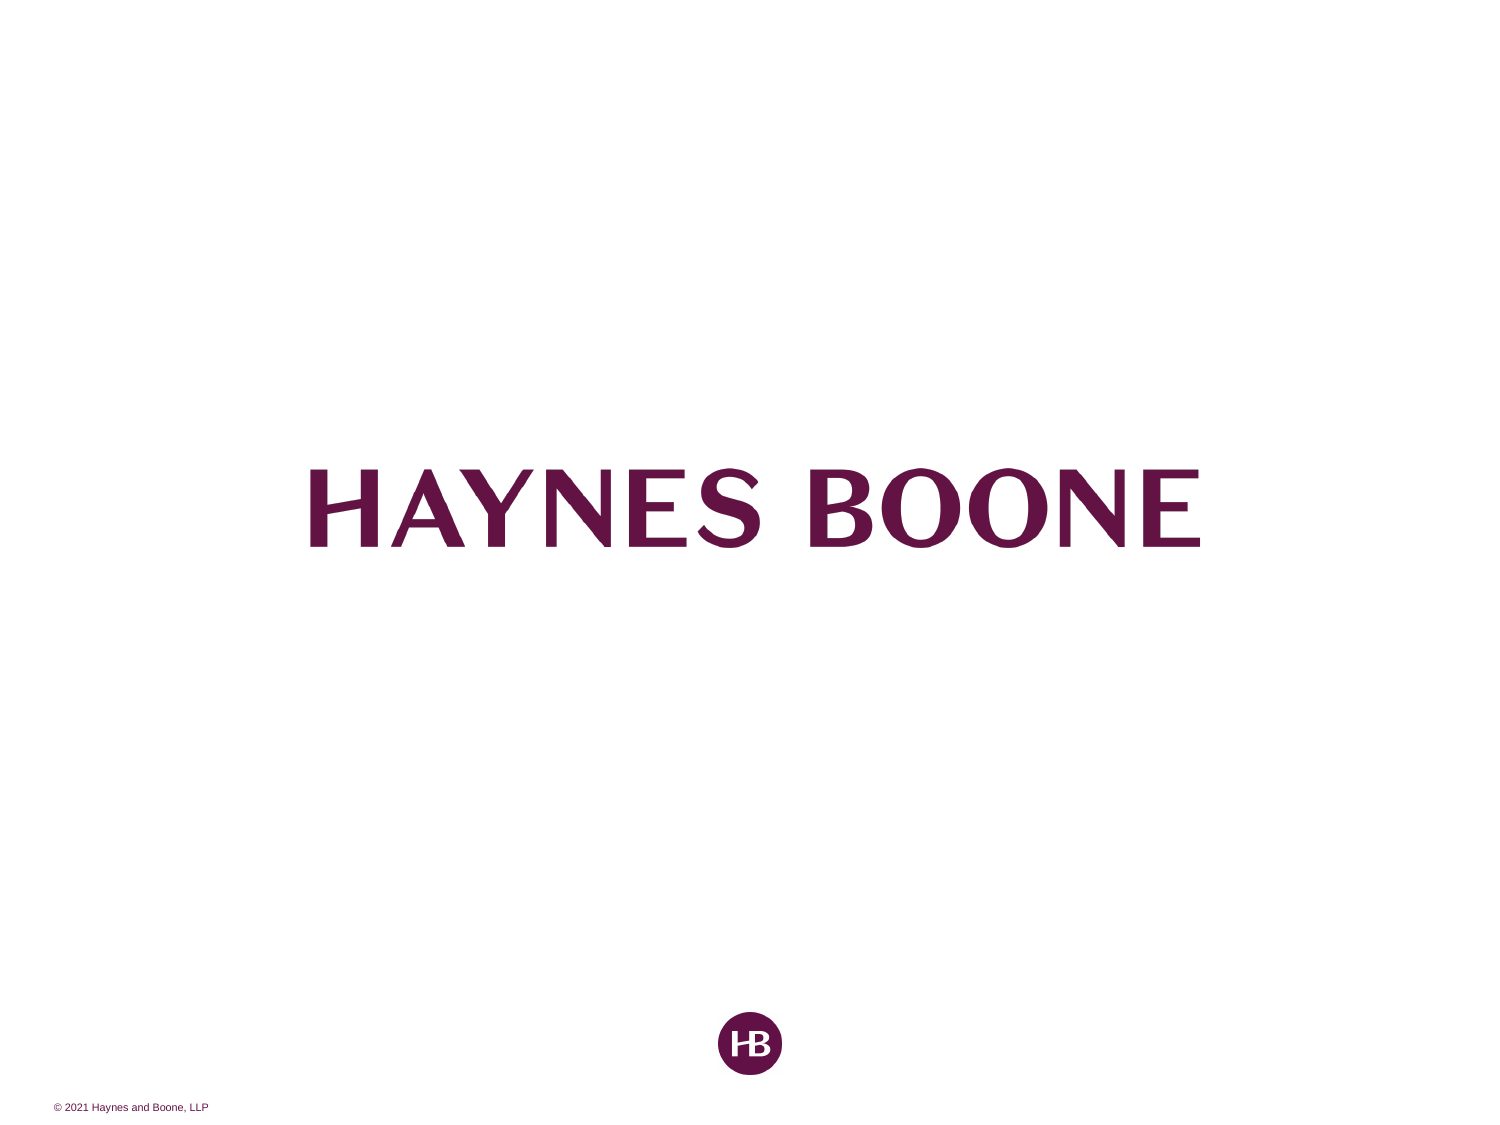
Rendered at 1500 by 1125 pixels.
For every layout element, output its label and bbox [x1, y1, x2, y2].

picture [718, 1012, 782, 1075]
picture [290, 442, 1220, 572]
